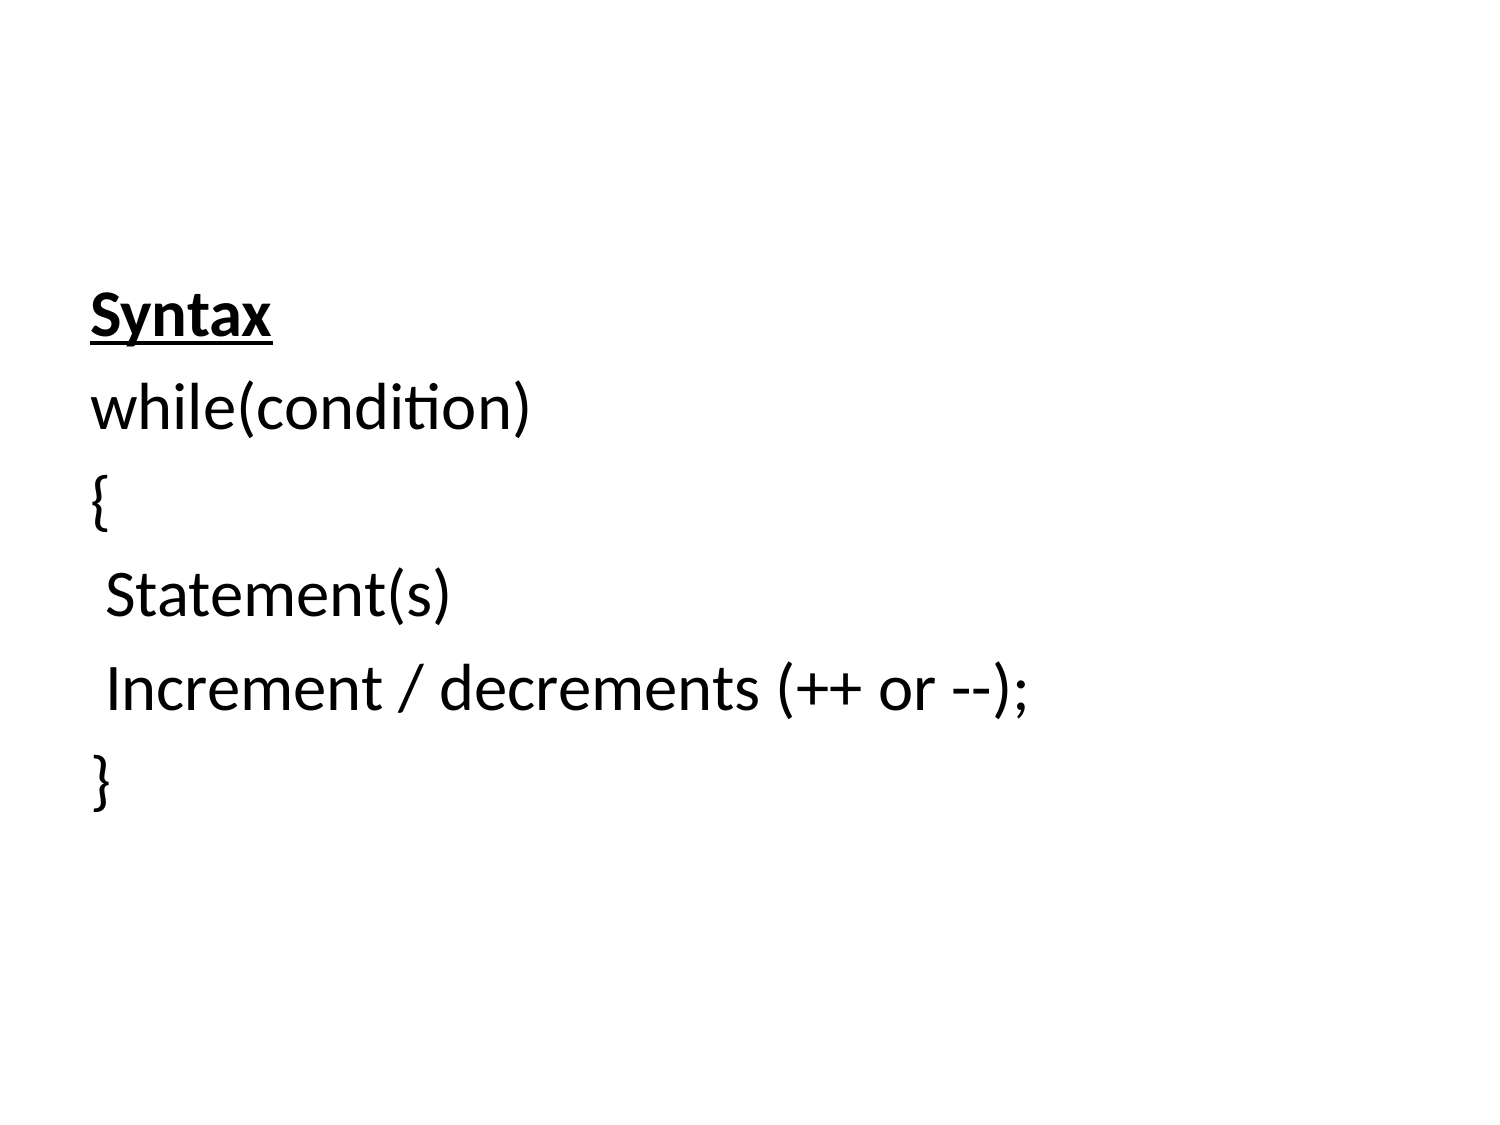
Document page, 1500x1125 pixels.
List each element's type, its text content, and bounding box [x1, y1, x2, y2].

list Syntax while(condition) { Statement(s) Increment / decrements (++ or --); } [75, 262, 1425, 1005]
